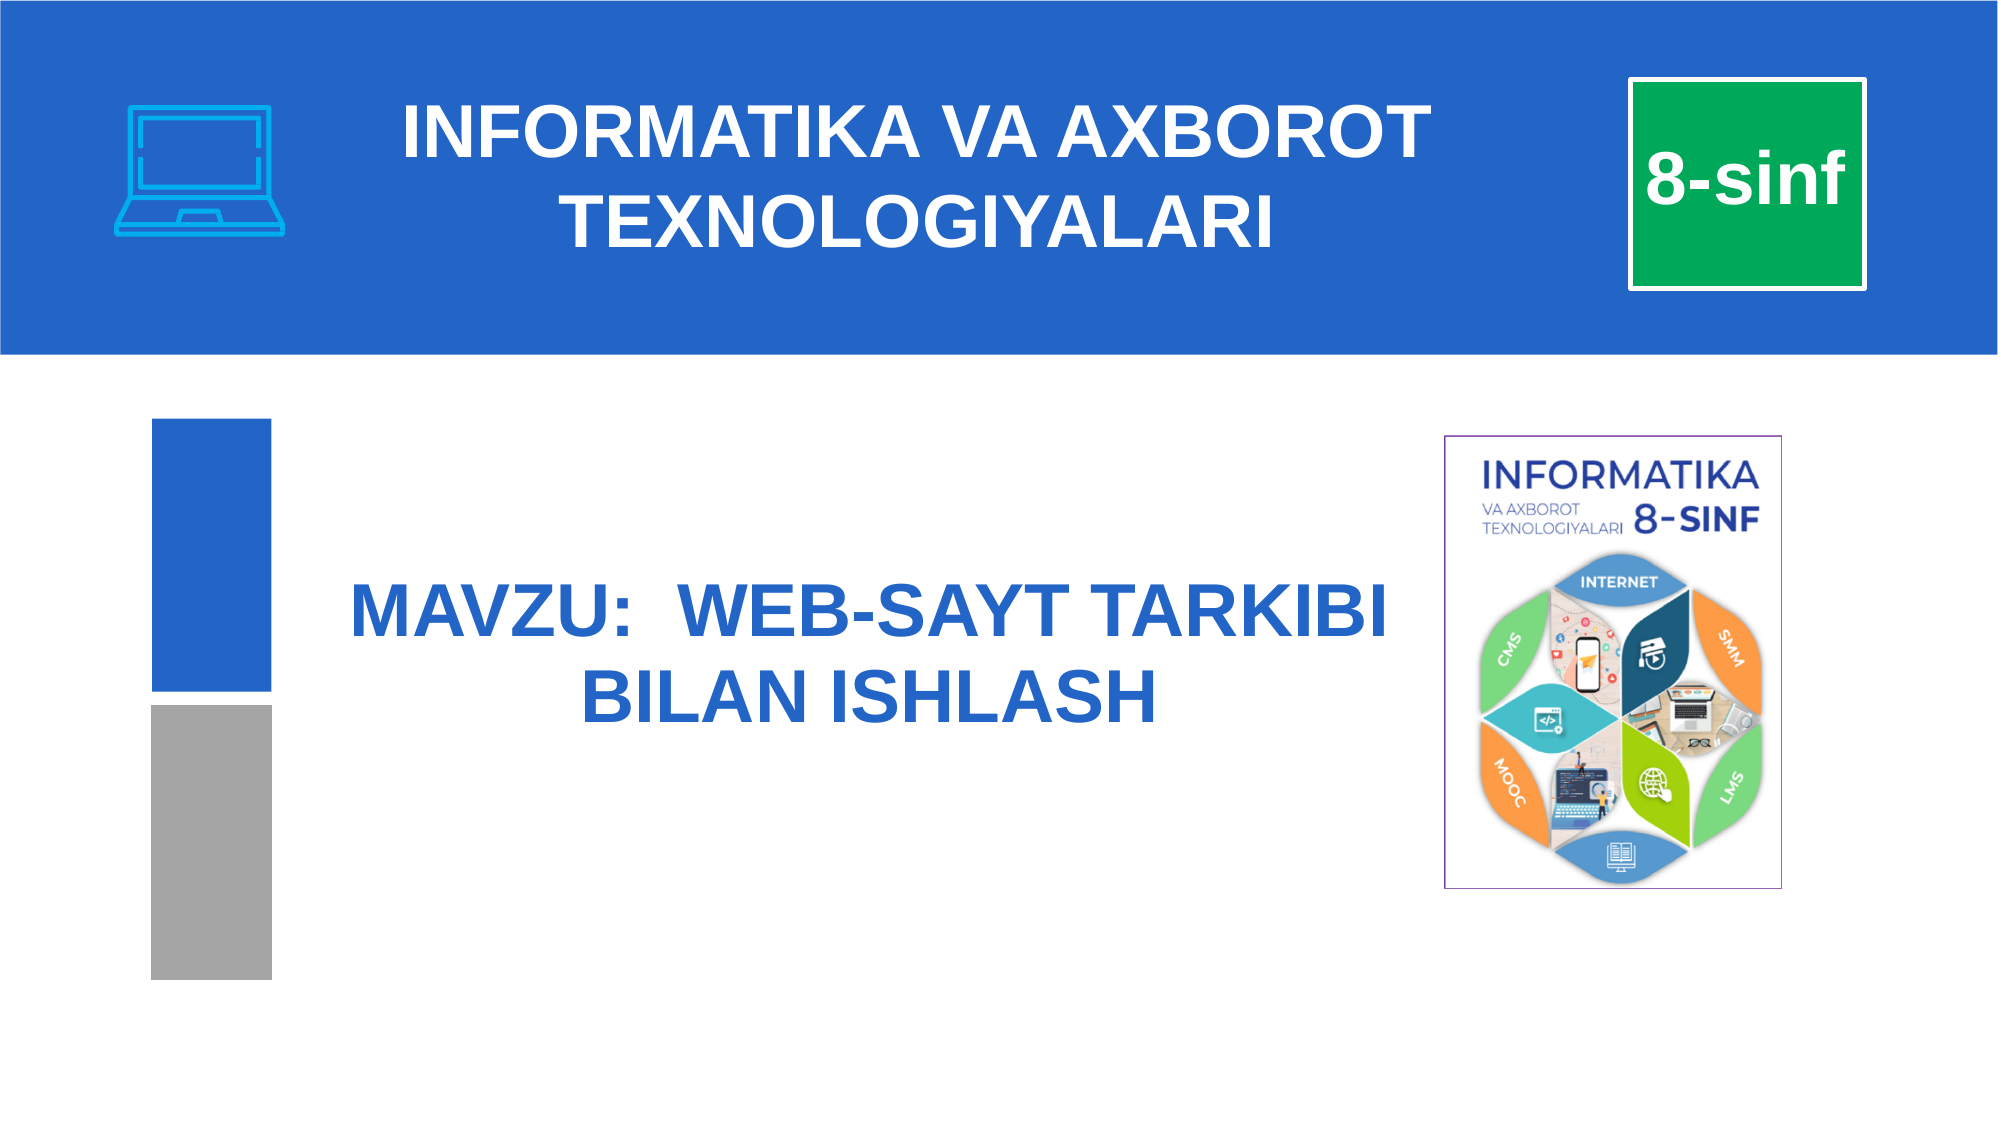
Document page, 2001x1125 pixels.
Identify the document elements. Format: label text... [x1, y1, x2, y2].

text_box [0, 0, 1998, 355]
text_box [152, 418, 272, 692]
text_box [138, 156, 262, 190]
text_box [114, 105, 286, 237]
text_box 8-sinf [1645, 124, 1874, 316]
text_box [151, 705, 272, 980]
picture [1444, 435, 1782, 890]
text_box [1630, 79, 1865, 289]
title INFORMATIKA VA AXBOROT TEXNOLOGIYALARI [342, 73, 1488, 266]
text_box [138, 115, 262, 149]
text_box MAVZU: WEB-SAYT TARKIBI BILAN ISHLASH [342, 560, 1391, 738]
